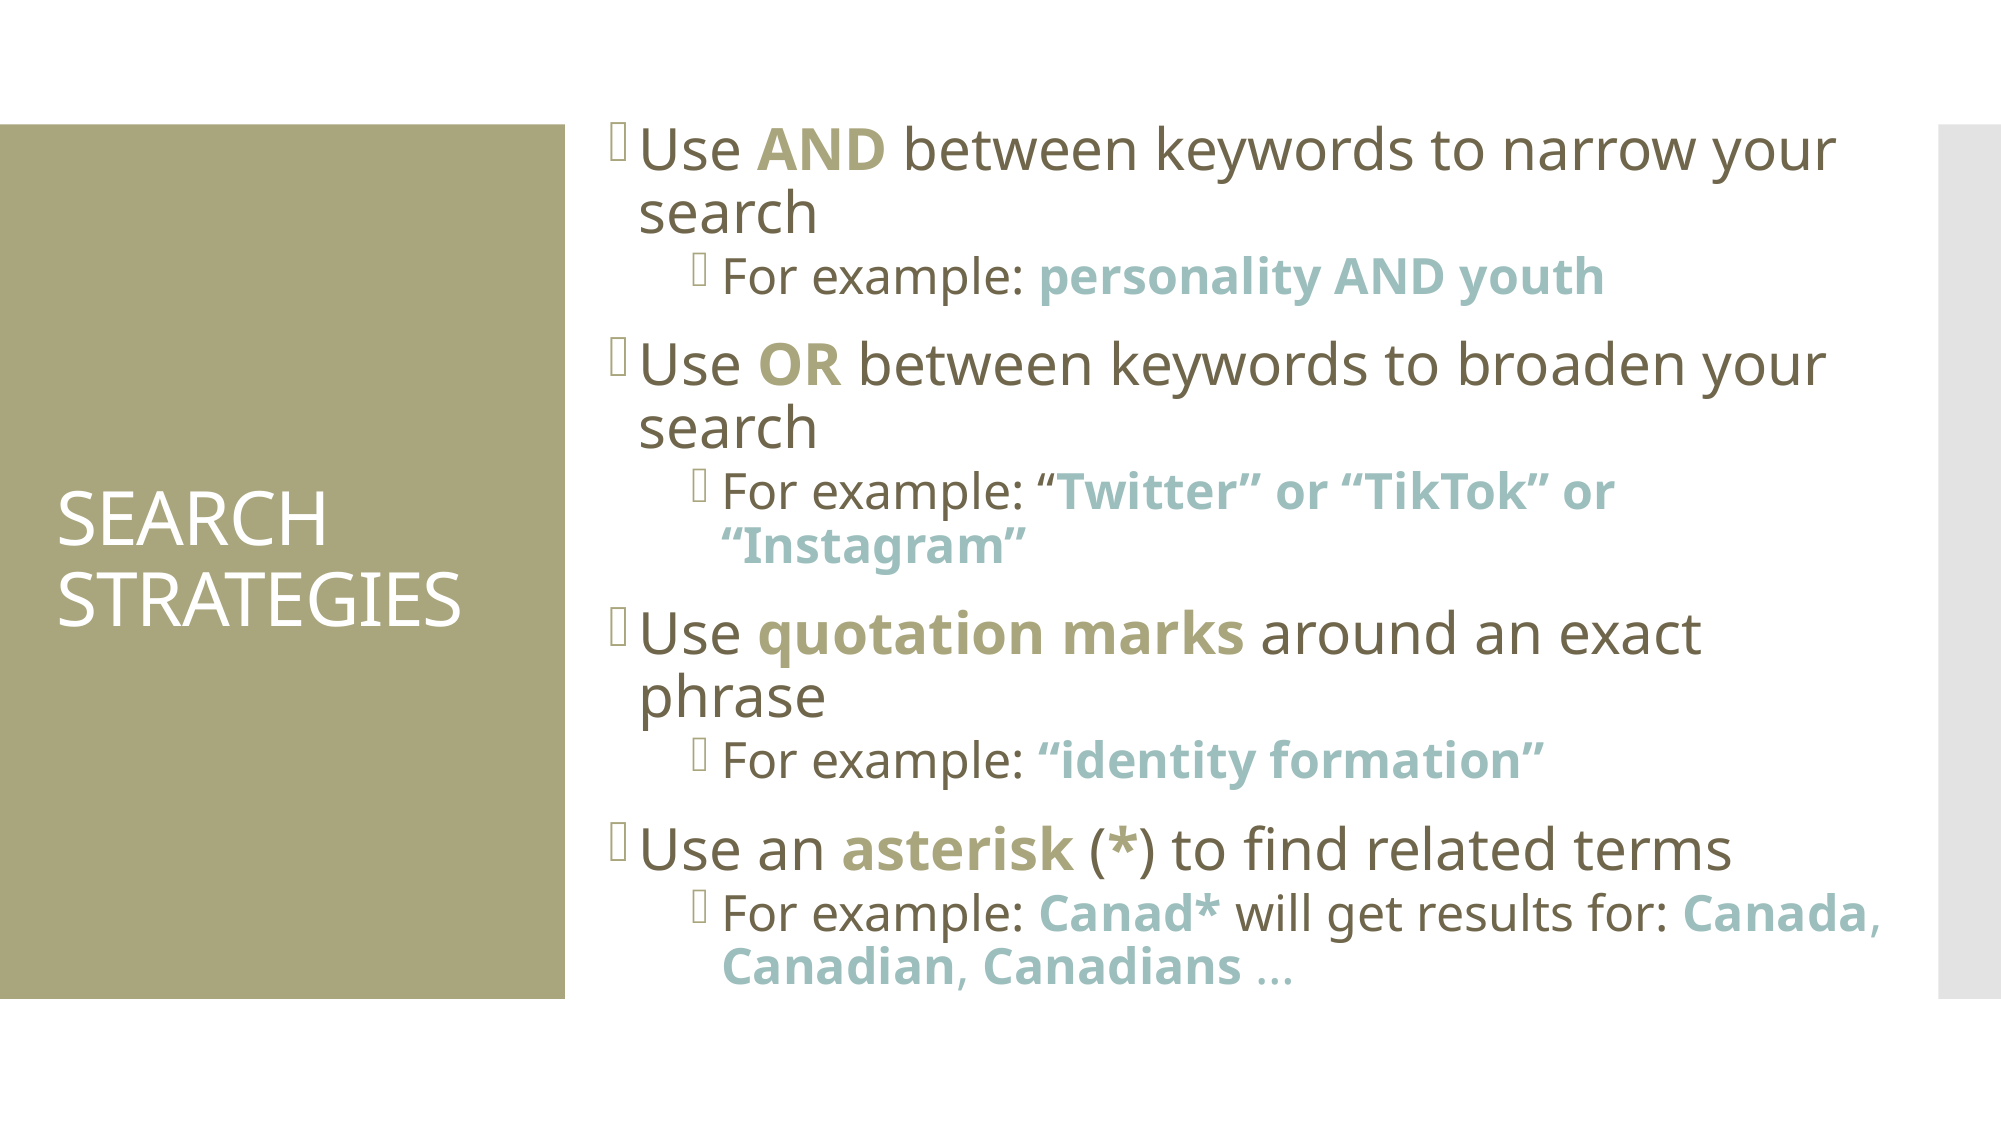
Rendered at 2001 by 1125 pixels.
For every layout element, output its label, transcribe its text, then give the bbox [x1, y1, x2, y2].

list Use AND between keywords to narrow your search For example: personality AND youth Use OR between keywords to broaden your search For example: “Twitter” or “TikTok” or “Instagram” Use quotation marks around an exact phrase For example: “identity formation” Use an asterisk (*) to find related terms For example: Canad* will get results for: Canada, Canadian, Canadians … [593, 105, 1921, 1011]
title SEARCH STRATEGIES [41, 184, 525, 940]
